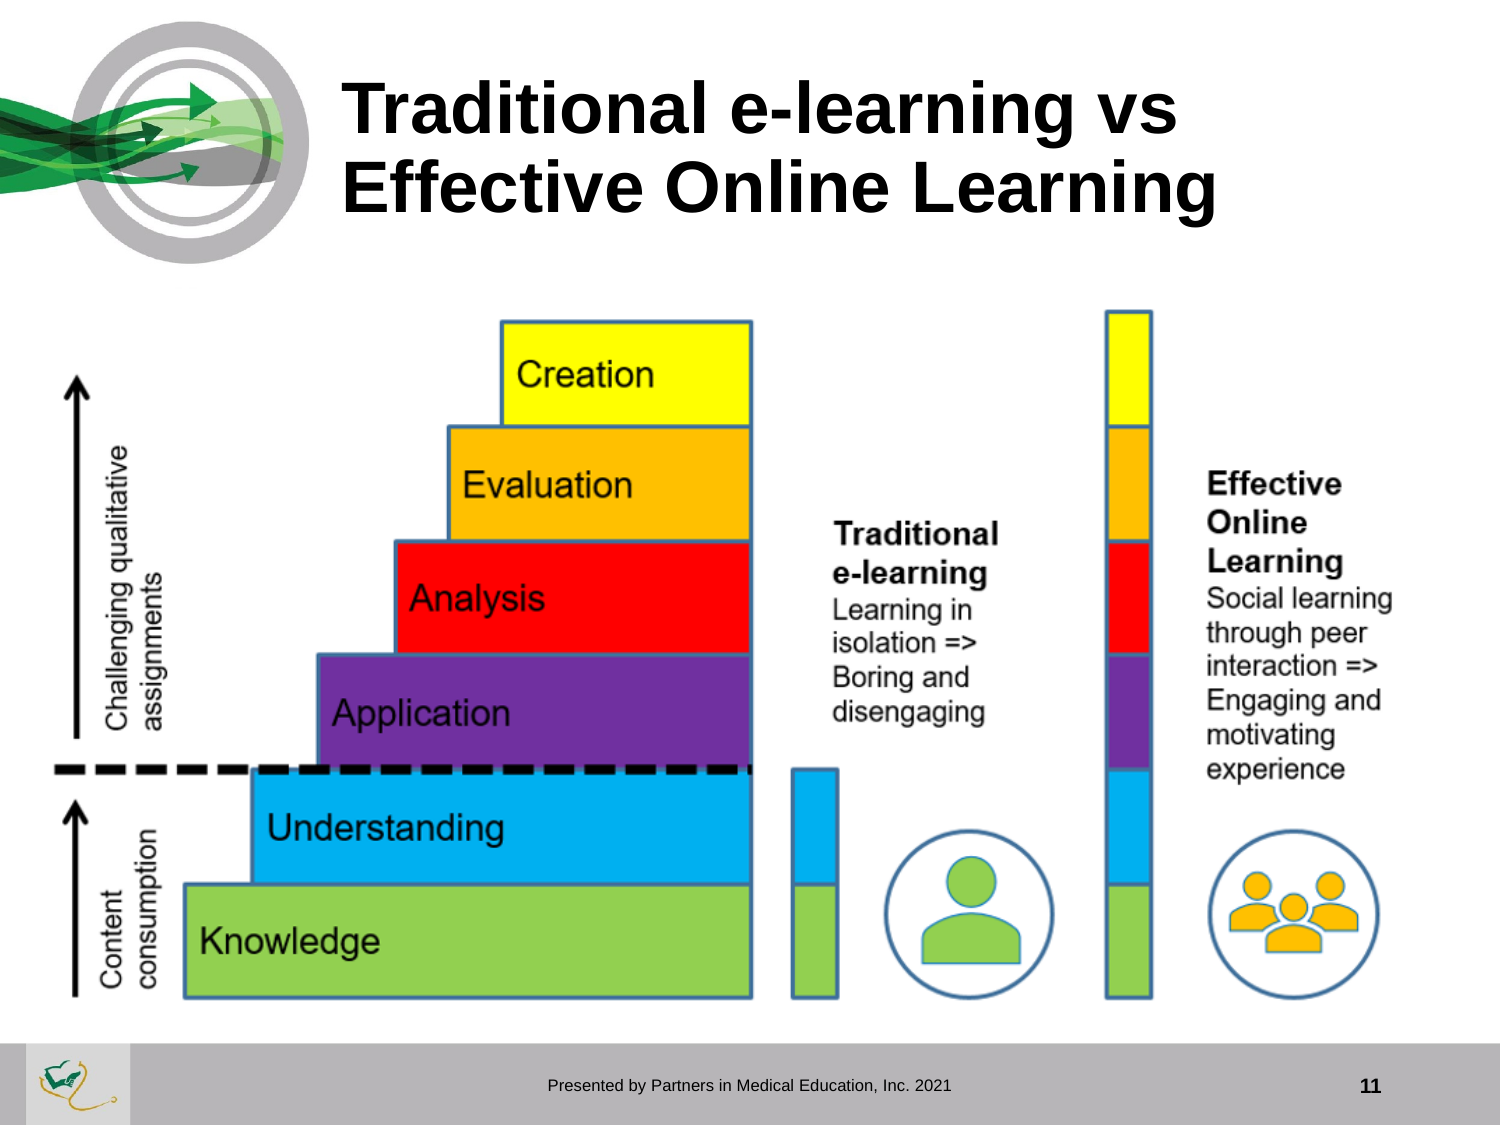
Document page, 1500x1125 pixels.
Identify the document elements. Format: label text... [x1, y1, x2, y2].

slide_number 11 [1059, 1055, 1397, 1116]
picture [0, 0, 1500, 1125]
footer Presented by Partners in Medical Education, Inc. 2021 [496, 1054, 1004, 1115]
title Traditional e-learning vs Effective Online Learning [326, 40, 1397, 258]
